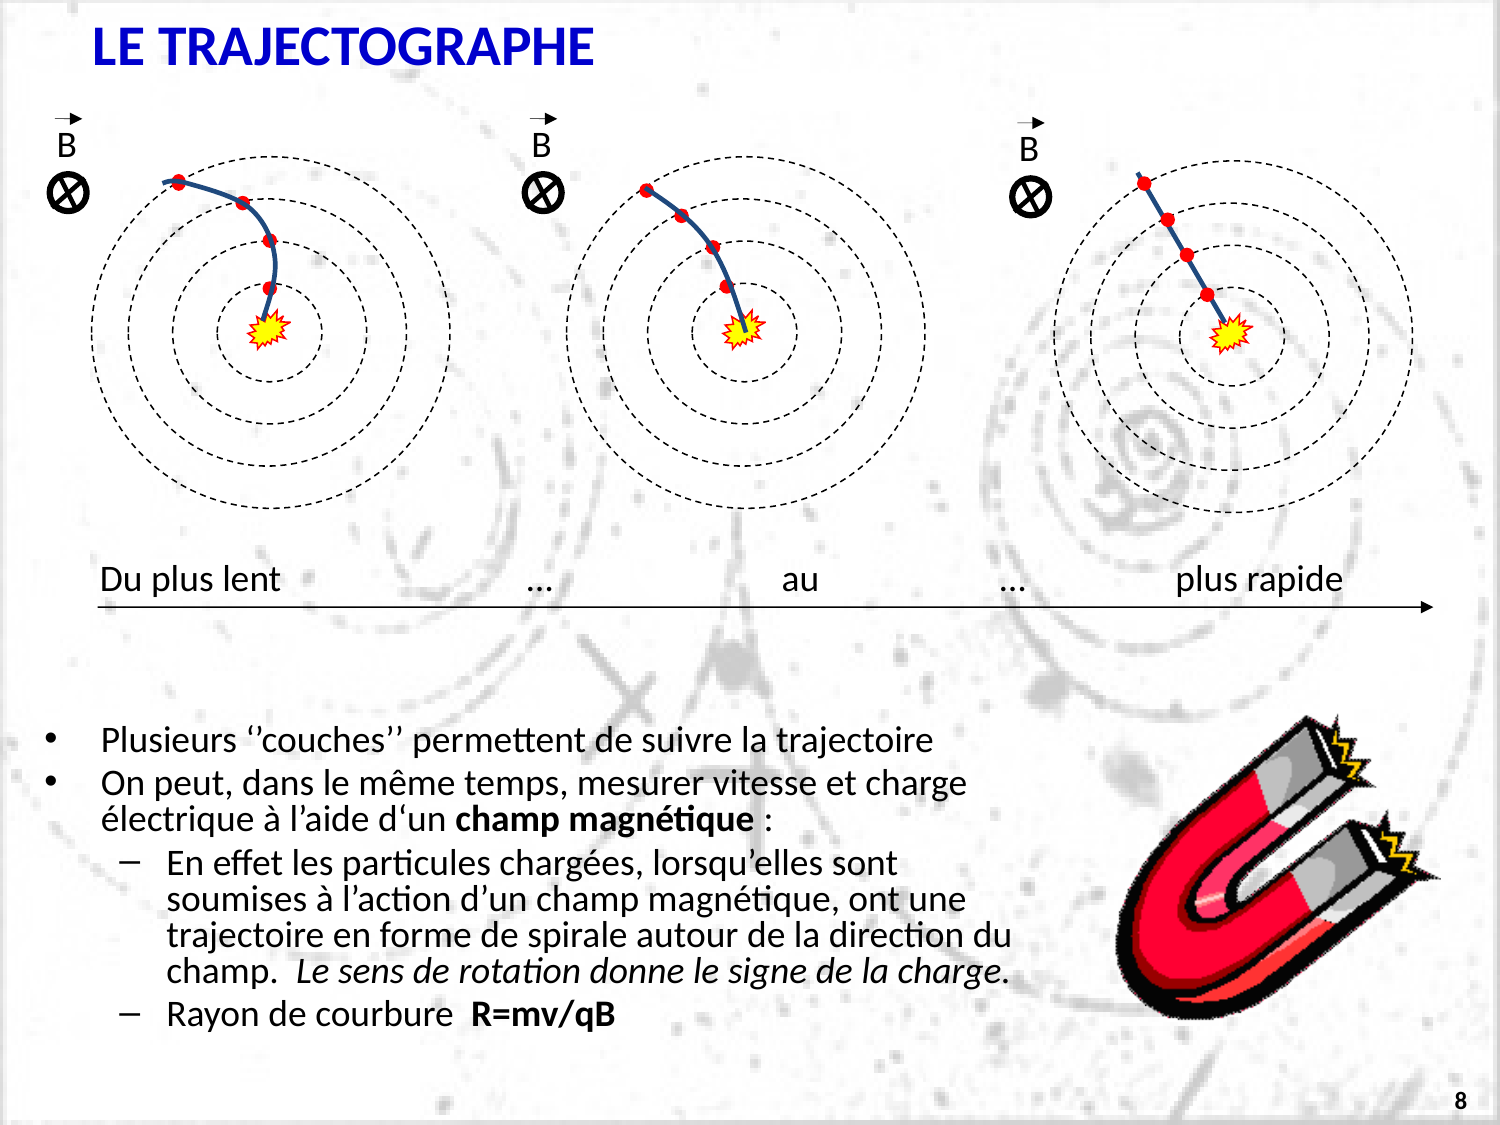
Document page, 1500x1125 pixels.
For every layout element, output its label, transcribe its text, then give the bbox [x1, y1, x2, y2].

text_box Du plus lent … au … plus rapide [85, 546, 1487, 607]
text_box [37, 112, 1413, 513]
text_box [97, 607, 1434, 614]
text_box Plusieurs ‘’couches’’ permettent de suivre la trajectoire On peut, dans le même temps, mesurer vitesse et charge électrique à l’aide d‘un champ magnétique : En effet les particules chargées, lorsqu’elles sont soumises à l’action d’un champ magnétique, ont une trajectoire en forme de spirale autour de la direction du champ. Le sens de rotation donne le signe de la charge. Rayon de courbure R=mv/qB [29, 716, 1063, 1118]
slide_number 8 [1132, 1069, 1483, 1125]
picture [1099, 712, 1441, 1050]
title Le trajectographe [37, 0, 652, 86]
